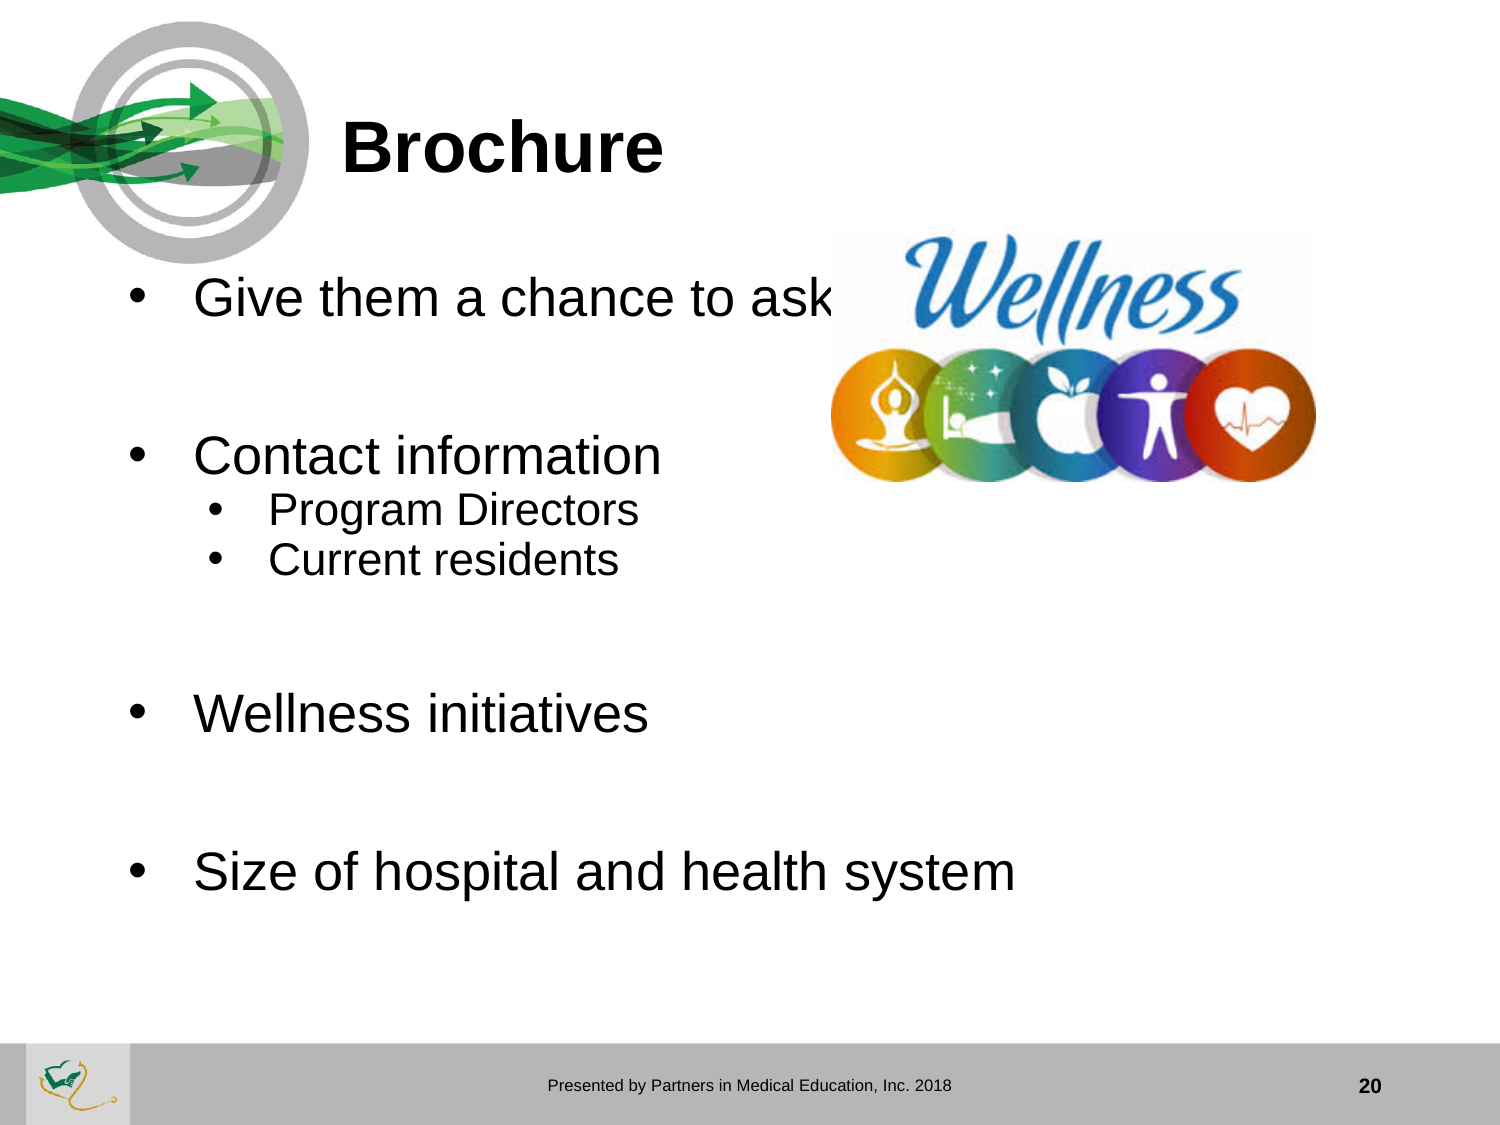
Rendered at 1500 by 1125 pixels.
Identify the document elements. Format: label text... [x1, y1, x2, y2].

footer Presented by Partners in Medical Education, Inc. 2018 [496, 1055, 1004, 1116]
slide_number 20 [1059, 1055, 1397, 1116]
title Brochure [326, 40, 1397, 258]
list Give them a chance to ask Contact information Program Directors Current residents Wellness initiatives Size of hospital and health system [103, 261, 1397, 1014]
picture [0, 0, 1500, 1125]
